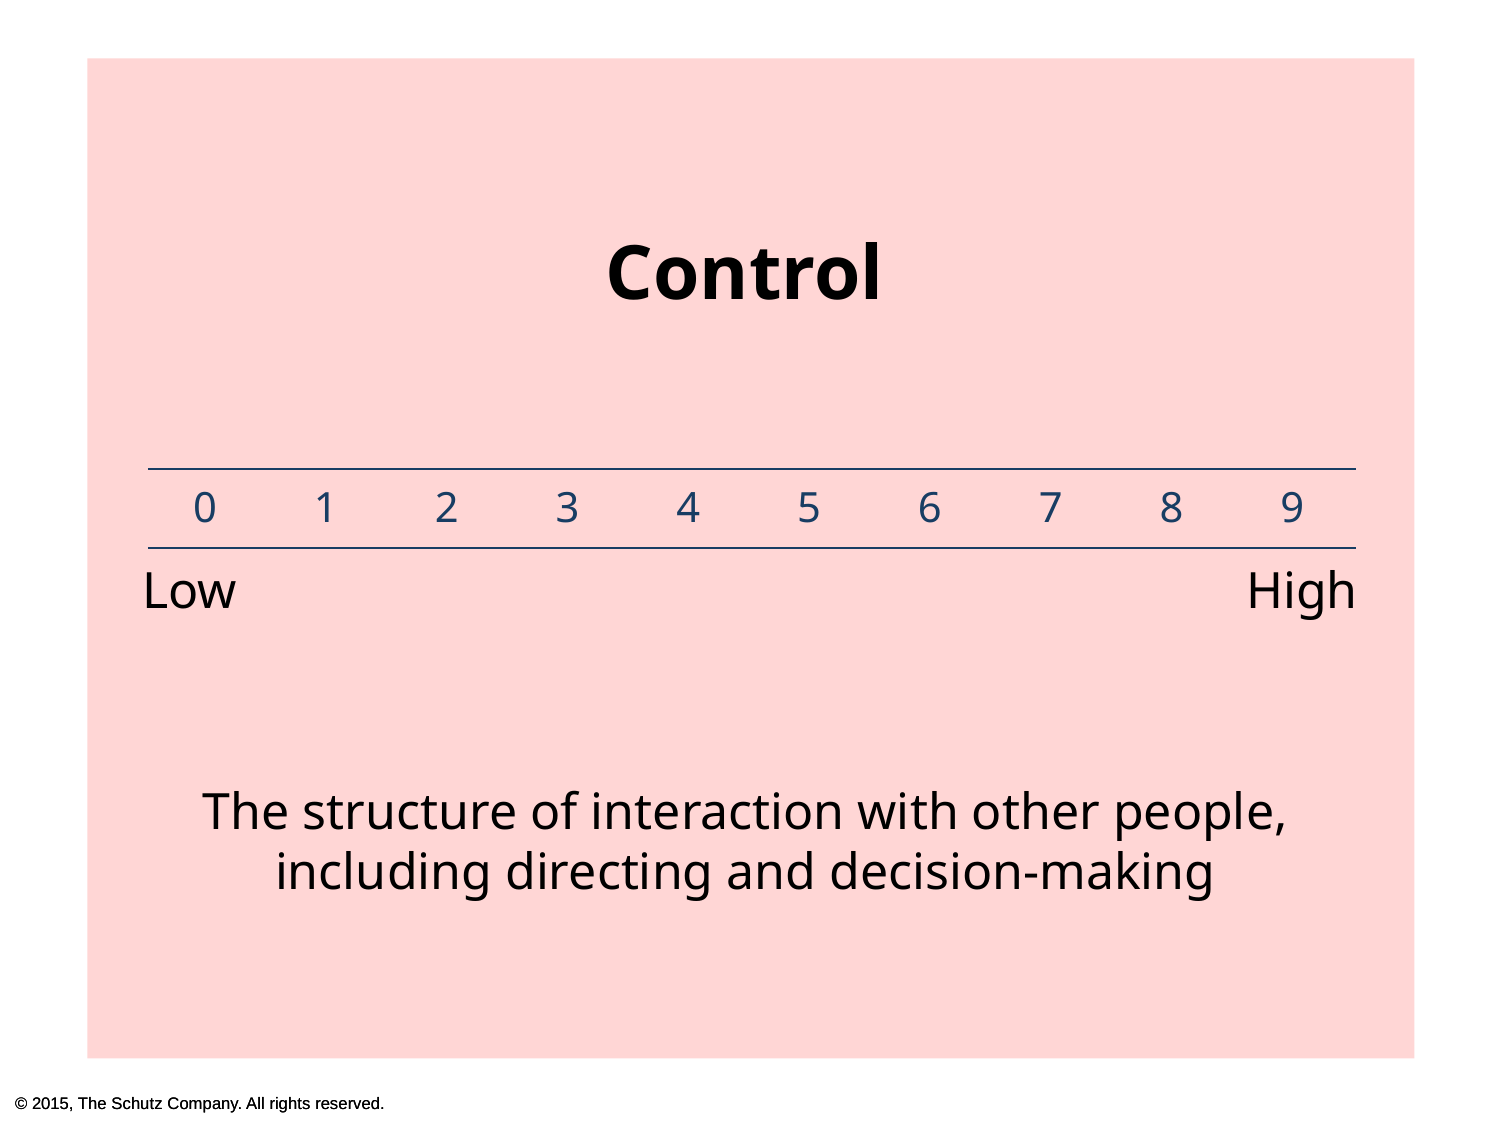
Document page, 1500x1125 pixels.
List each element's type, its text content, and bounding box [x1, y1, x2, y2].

text_box © 2015, The Schutz Company. All rights reserved. [0, 1084, 1500, 1122]
text_box The structure of interaction with other people, including directing and decision-making [85, 770, 1413, 908]
text_box Control [320, 216, 1169, 324]
text_box [87, 58, 1415, 1059]
table_header 0 [148, 470, 269, 547]
table_header 5 [752, 470, 873, 547]
text_box Low [127, 549, 321, 627]
table_header 7 [994, 470, 1115, 547]
table_header 1 [269, 470, 390, 547]
table_header 2 [390, 470, 510, 547]
table_header 4 [631, 470, 752, 547]
table_header 8 [1115, 470, 1235, 547]
table_header 6 [873, 470, 994, 547]
text_box High [1179, 549, 1373, 627]
table_header 9 [1235, 470, 1356, 547]
table_header 3 [510, 470, 631, 547]
